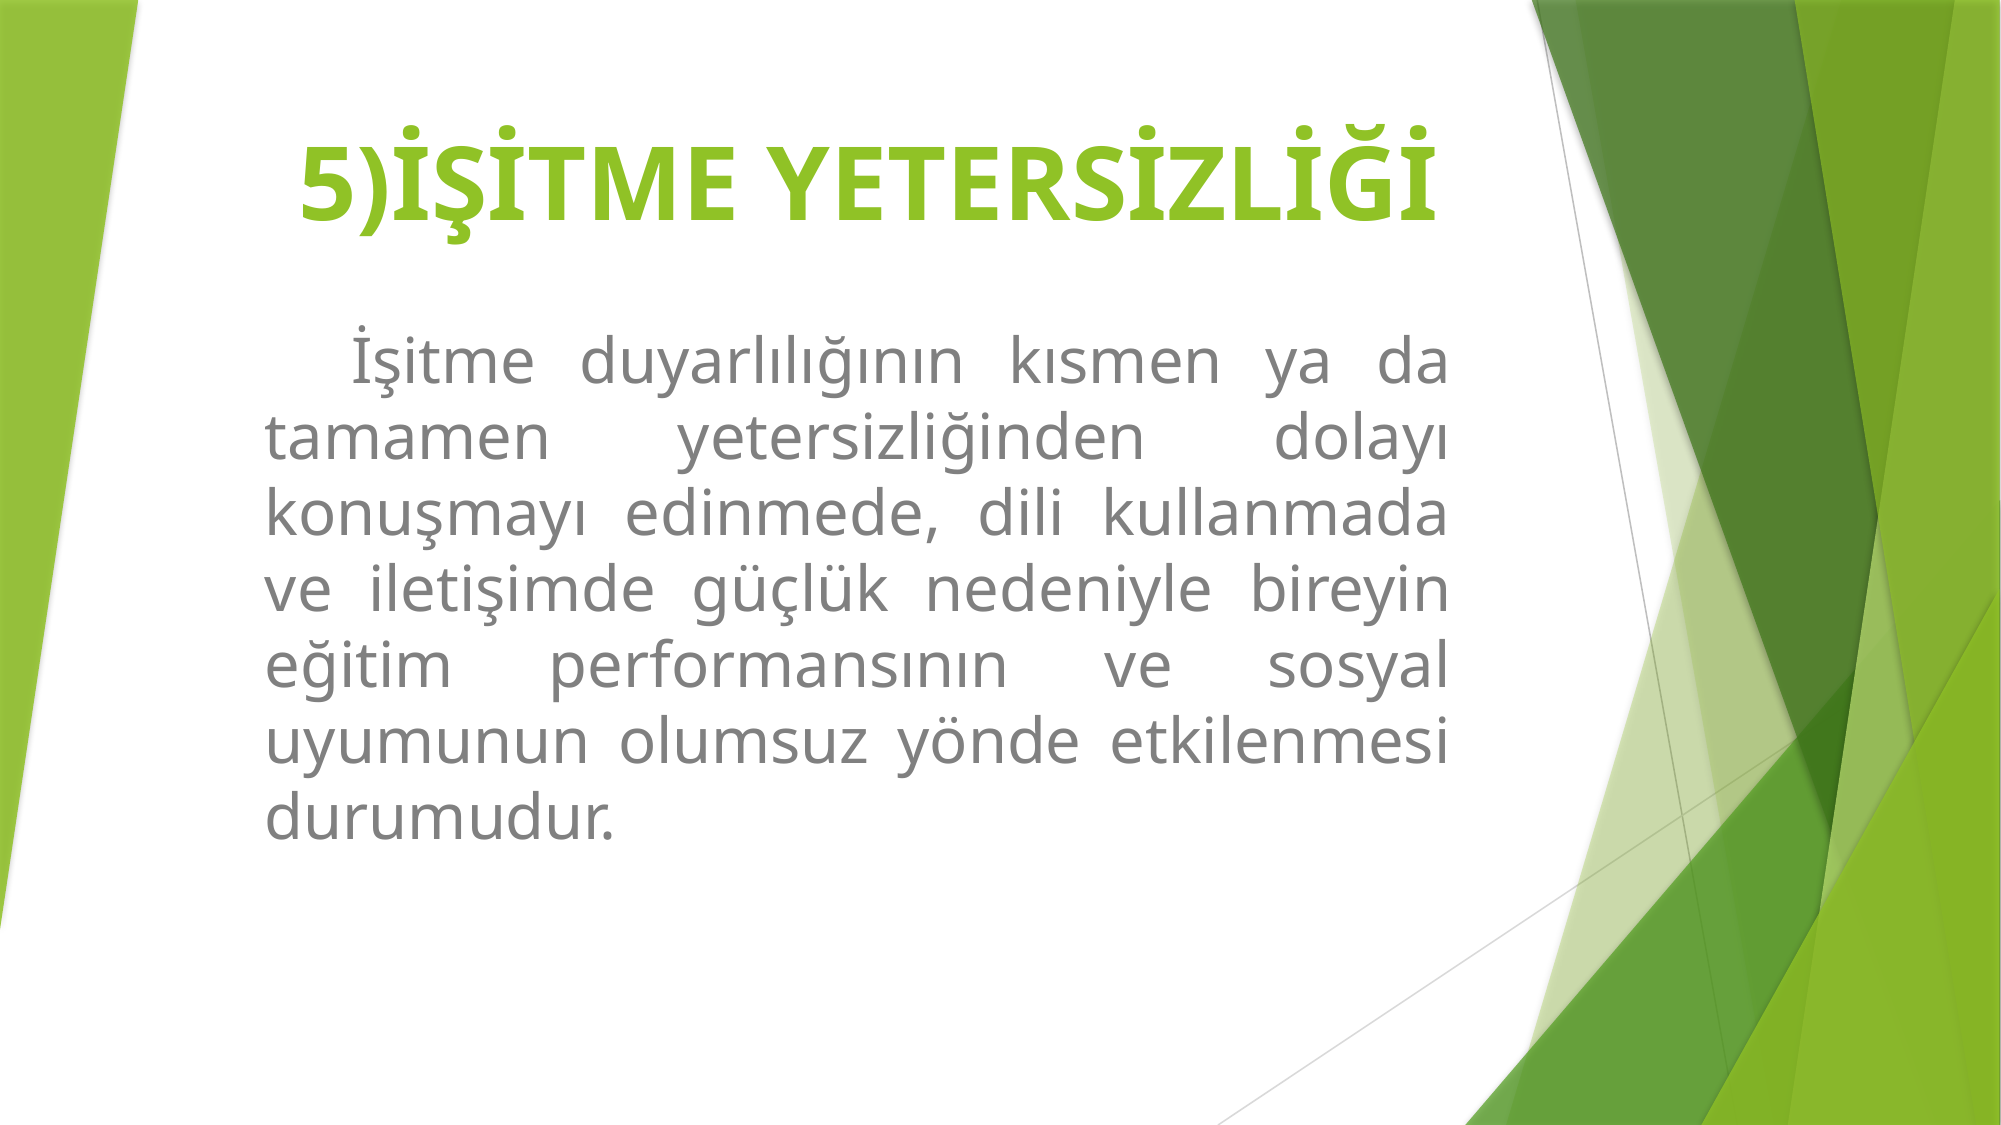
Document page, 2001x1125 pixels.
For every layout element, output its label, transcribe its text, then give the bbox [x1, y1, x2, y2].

subtitle İşitme duyarlılığının kısmen ya da tamamen yetersizliğinden dolayı konuşmayı edinmede, dili kullanmada ve iletişimde güç­lük nedeniyle bireyin eğitim performansının ve sosyal uyumunun olumsuz yönde etkilenmesi durumudur. [249, 250, 1467, 863]
title 5)İŞİTME YETERSİZLİĞİ [249, 20, 1454, 250]
